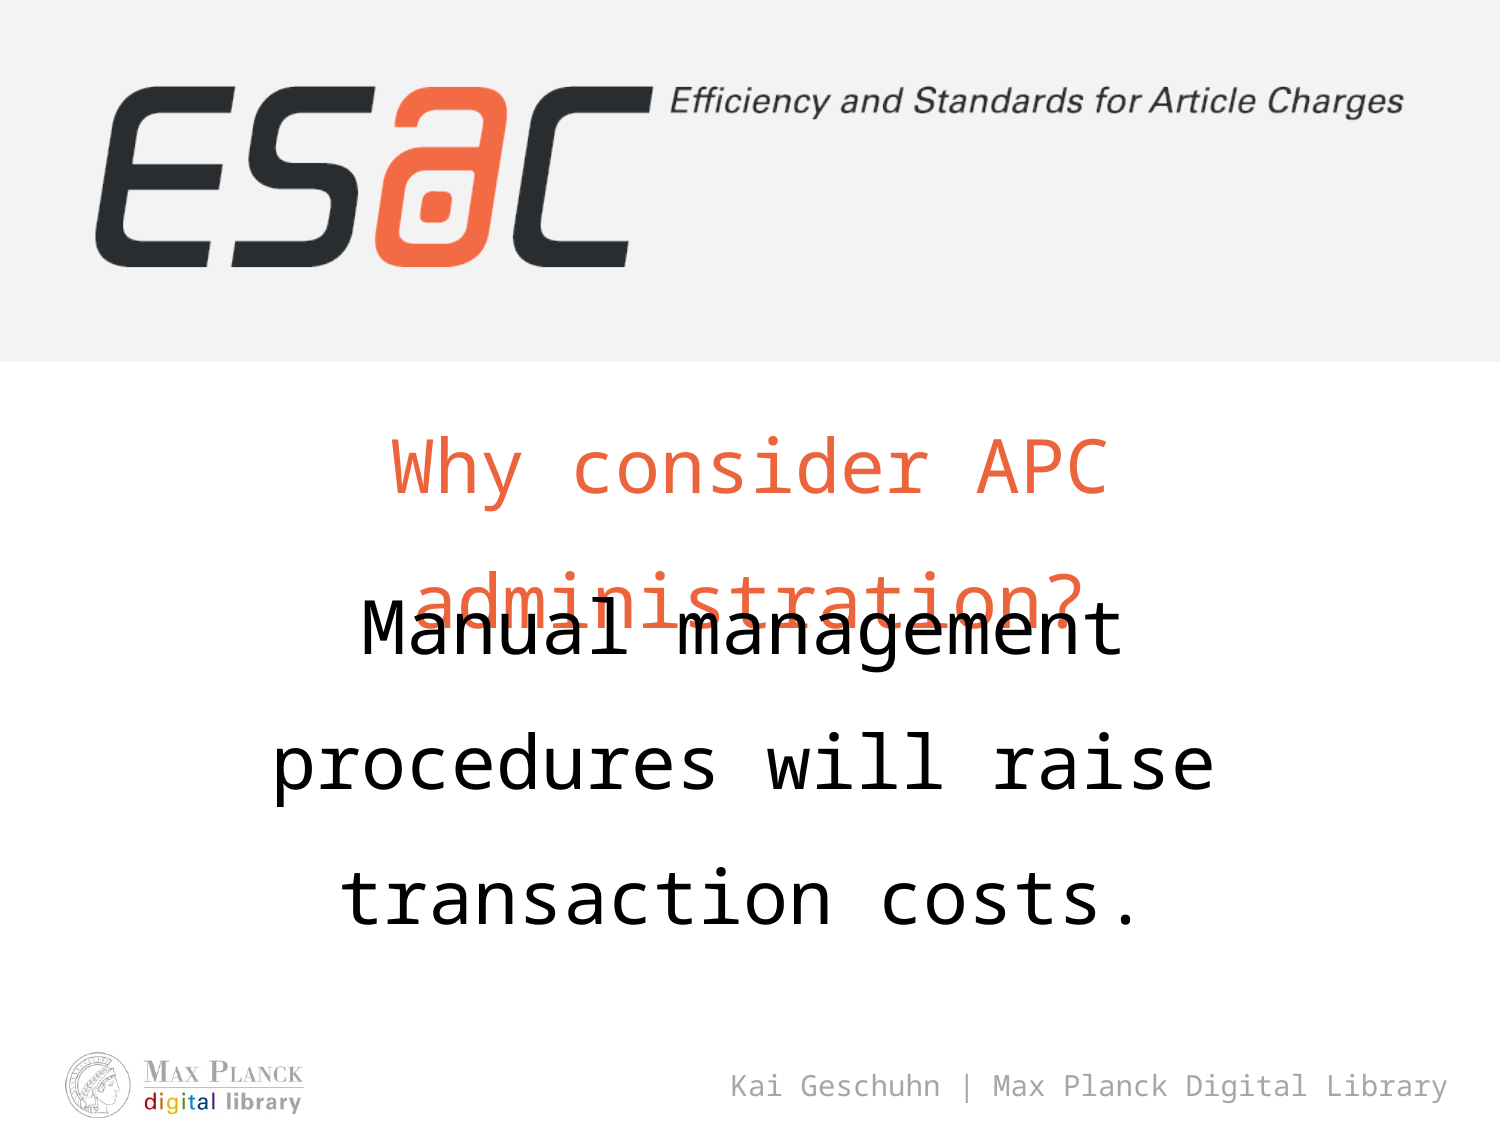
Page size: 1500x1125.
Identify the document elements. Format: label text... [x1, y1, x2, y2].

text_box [64, 1052, 1464, 1118]
text_box [0, 0, 1500, 362]
text_box Why consider APC administration? [39, 366, 1461, 652]
text_box Manual management procedures will raise transaction costs. [112, 527, 1376, 1051]
picture [88, 75, 1412, 275]
